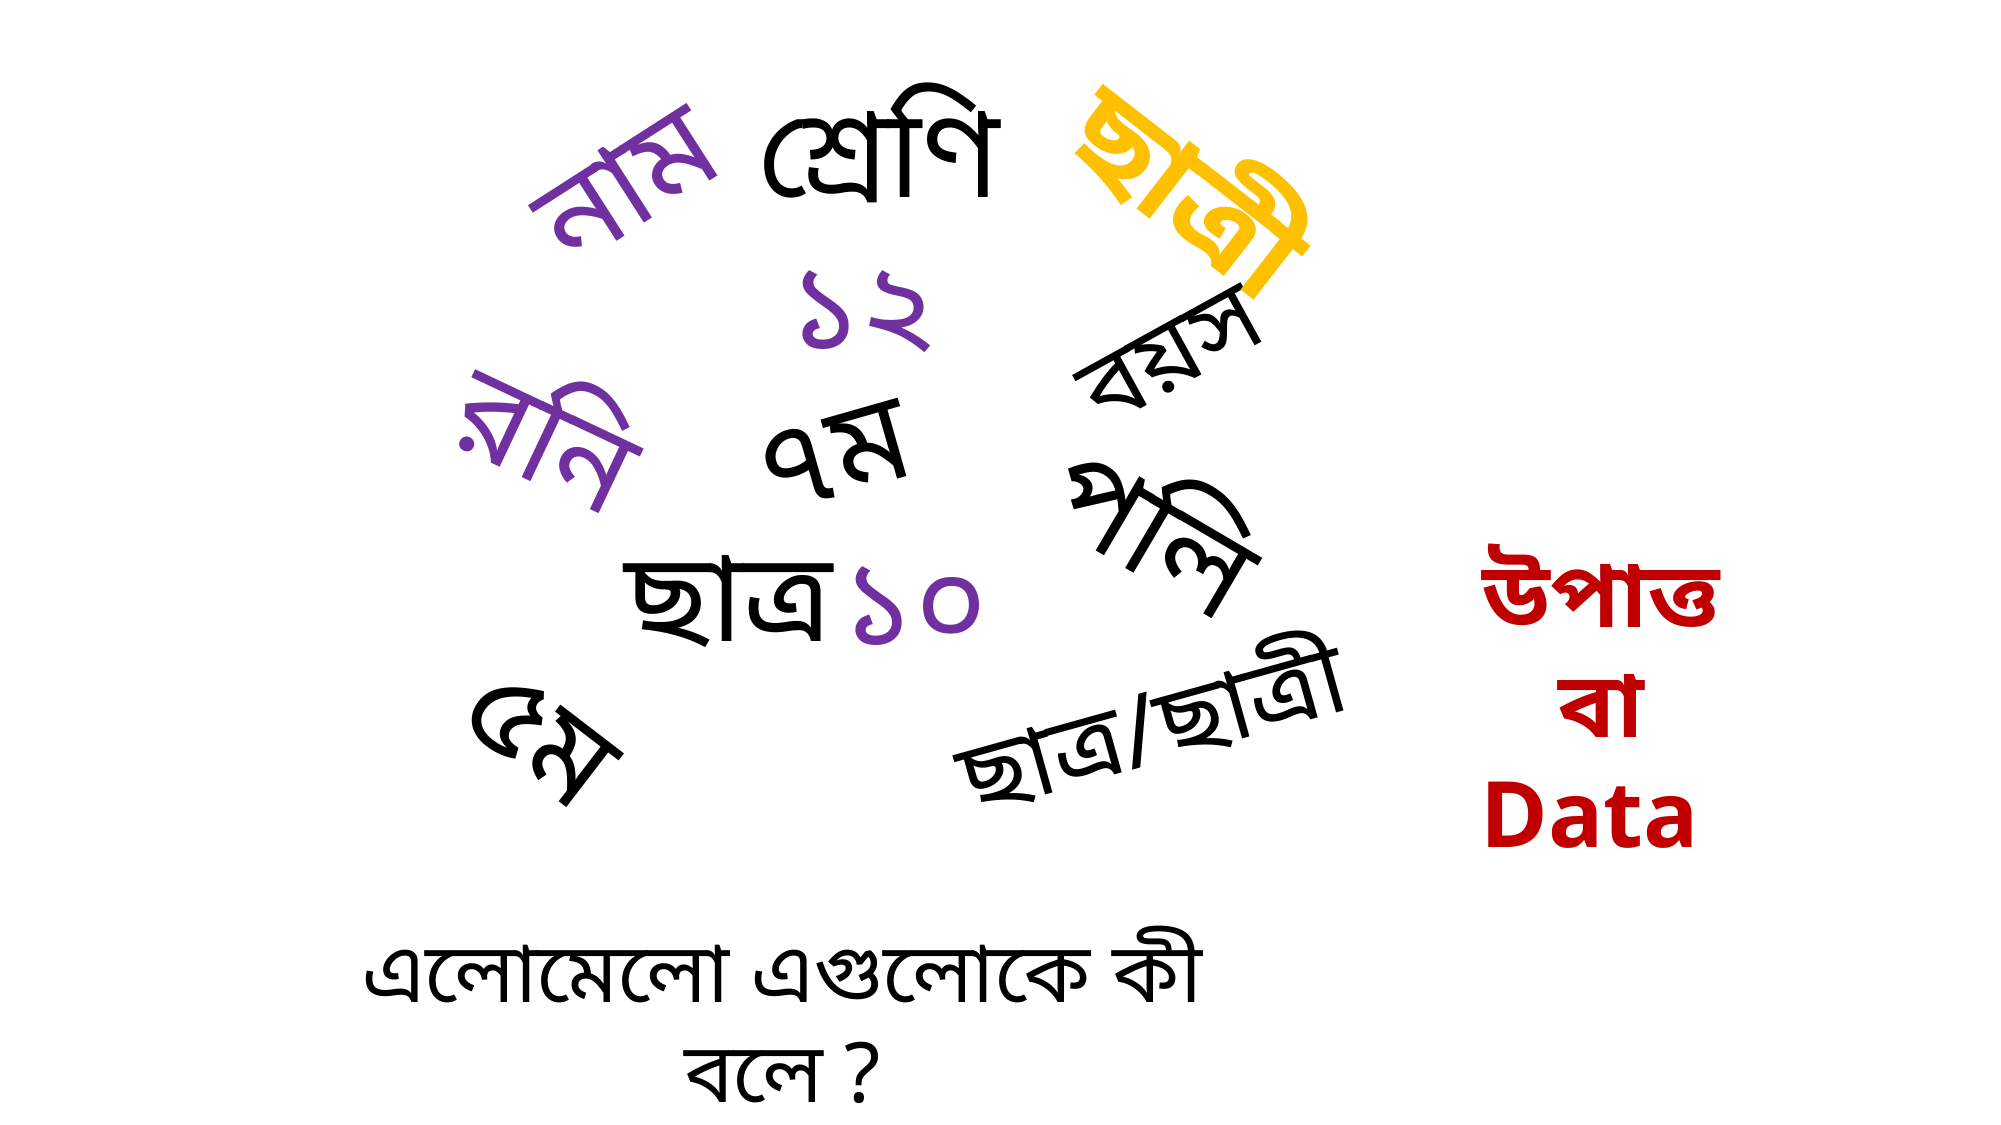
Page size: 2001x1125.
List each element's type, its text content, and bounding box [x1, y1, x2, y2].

text_box এলোমেলো এগুলোকে কী বলে ? [317, 911, 1248, 1125]
text_box বয়স [1038, 272, 1297, 432]
text_box উপাত্ত বা Data [1447, 528, 1756, 874]
text_box ৫ম [424, 608, 669, 850]
text_box শ্রেণি [743, 64, 1015, 230]
text_box রনি [416, 314, 680, 555]
text_box ছাত্রী [1024, 32, 1356, 342]
text_box ১০ [825, 512, 1003, 678]
text_box পলি [1008, 395, 1303, 643]
text_box নাম [486, 50, 743, 306]
text_box ছাত্র/ছাত্রী [927, 600, 1376, 846]
text_box ছাত্র [609, 508, 825, 674]
text_box ৭ম [721, 341, 942, 551]
text_box ১২ [772, 217, 950, 383]
